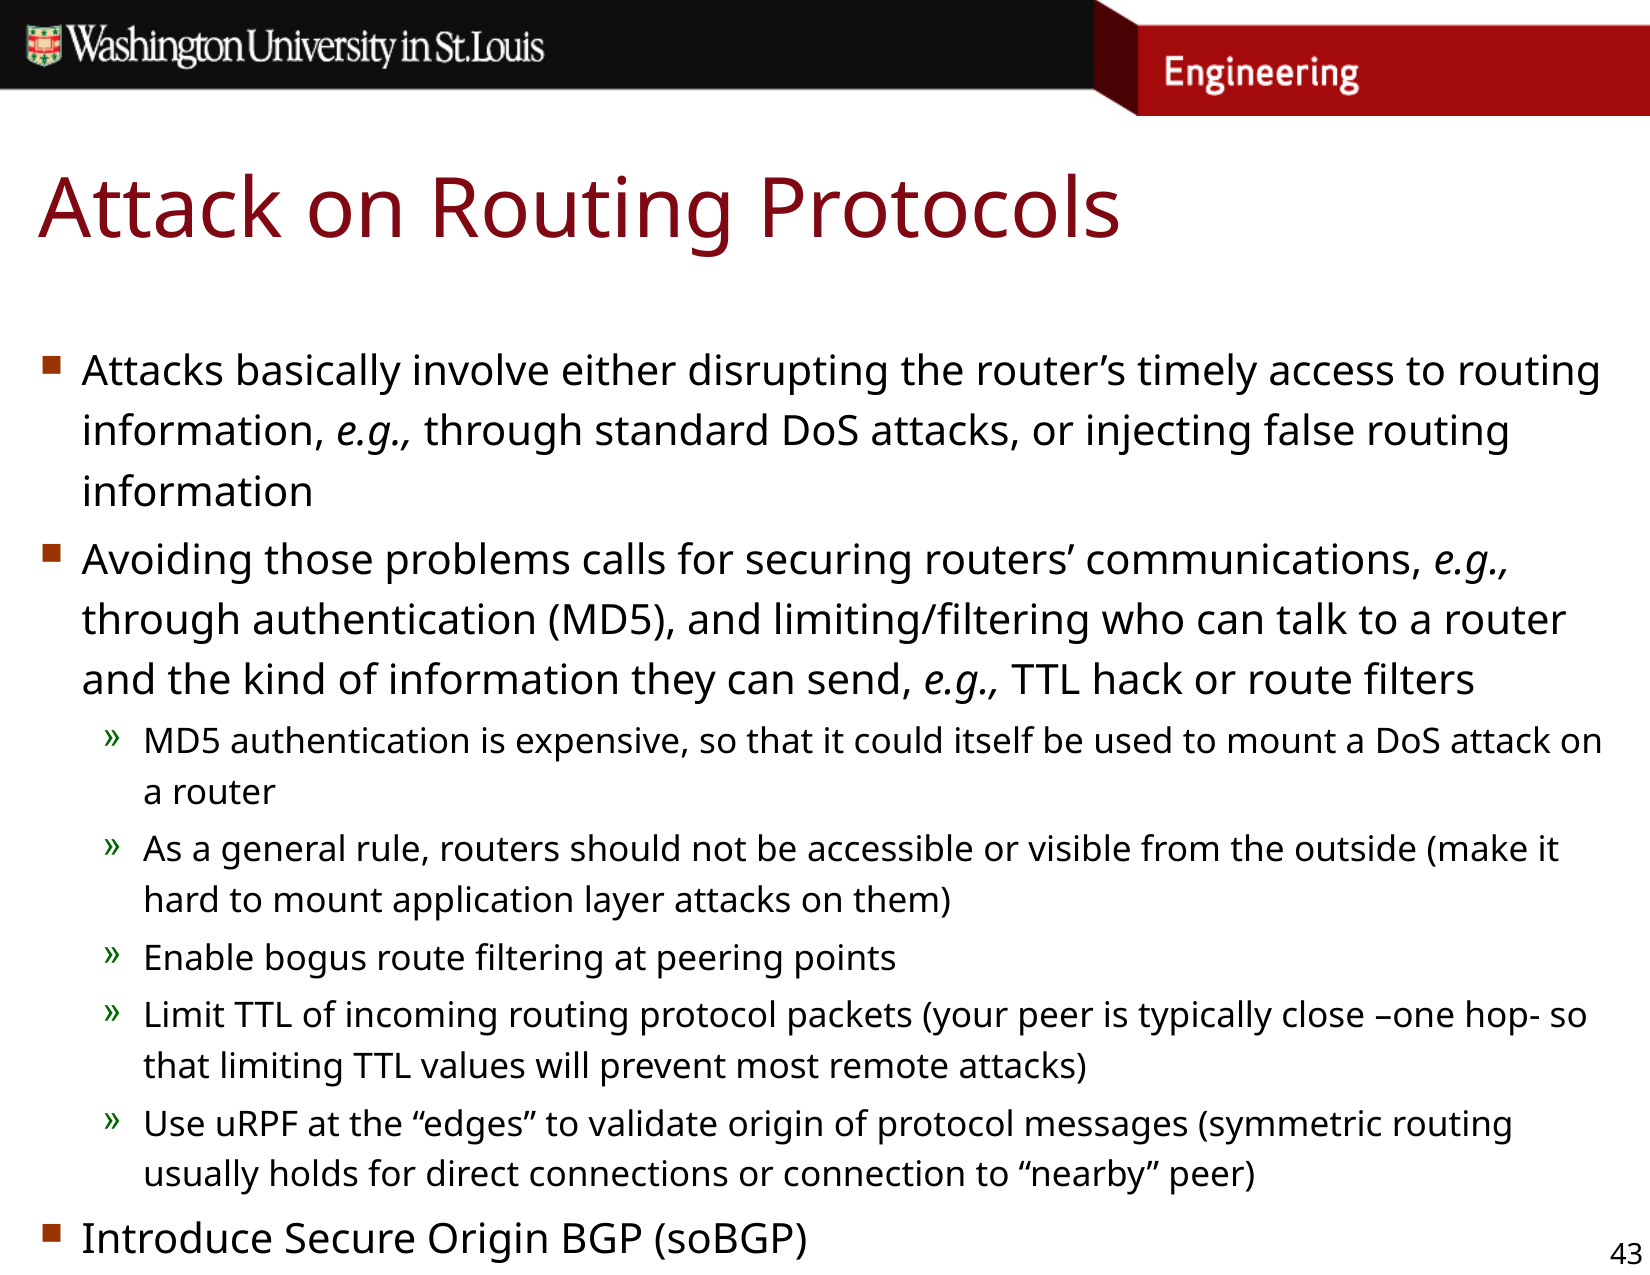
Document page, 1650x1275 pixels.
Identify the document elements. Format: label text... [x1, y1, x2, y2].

list Attacks basically involve either disrupting the router’s timely access to routing information, e.g., through standard DoS attacks, or injecting false routing information Avoiding those problems calls for securing routers’ communications, e.g., through authentication (MD5), and limiting/filtering who can talk to a router and the kind of information they can send, e.g., TTL hack or route filters MD5 authentication is expensive, so that it could itself be used to mount a DoS attack on a router As a general rule, routers should not be accessible or visible from the outside (make it hard to mount application layer attacks on them) Enable bogus route filtering at peering points Limit TTL of incoming routing protocol packets (your peer is typically close –one hop- so that limiting TTL values will prevent most remote attacks) Use uRPF at the “edges” to validate origin of protocol messages (symmetric routing usually holds for direct connections or connection to “nearby” peer) Introduce Secure Origin BGP (soBGP) [2, 325, 1650, 1275]
picture [0, 0, 1650, 116]
title Attack on Routing Protocols [21, 105, 1602, 303]
slide_number 43 [1592, 1237, 1644, 1273]
